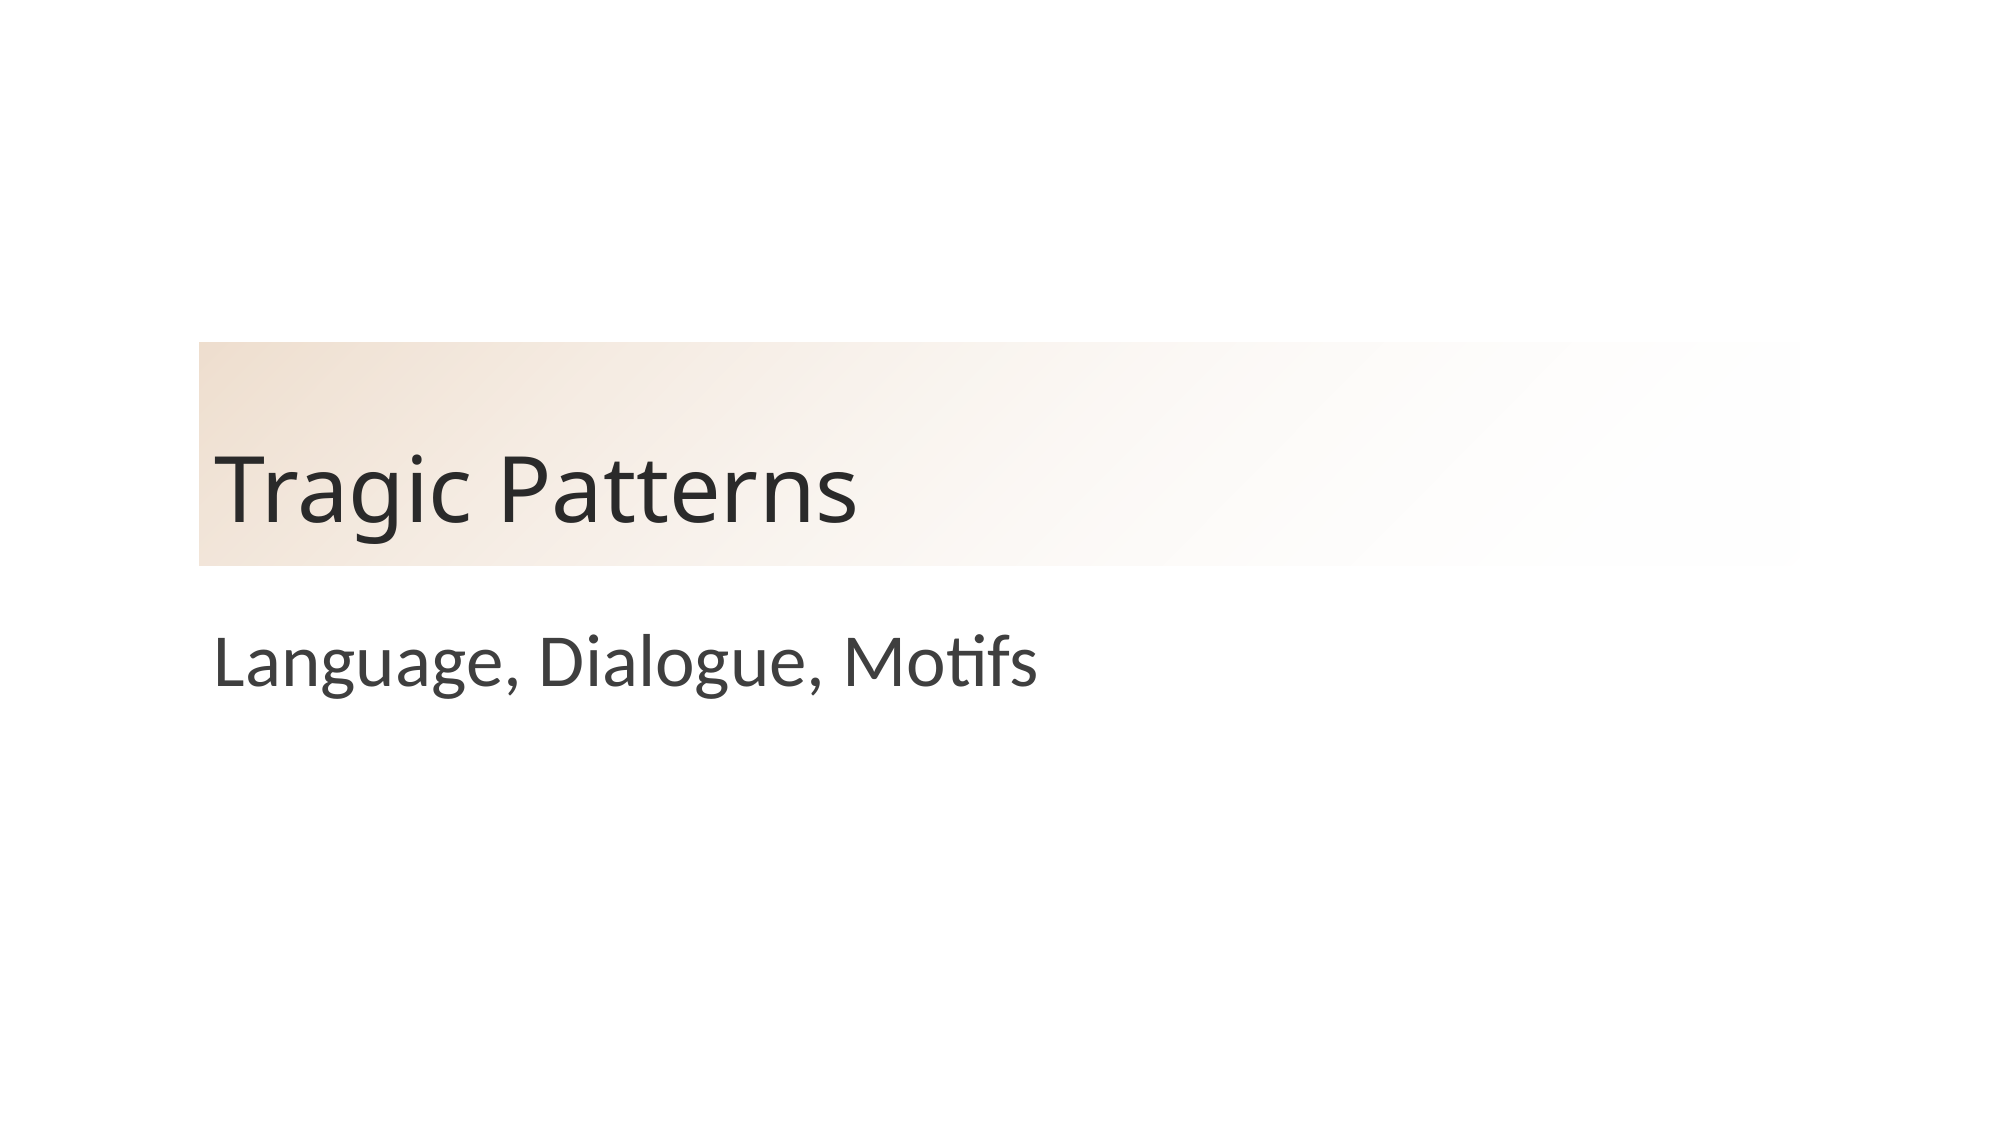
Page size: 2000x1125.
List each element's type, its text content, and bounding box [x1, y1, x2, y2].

list Language, Dialogue, Motifs [199, 613, 1800, 802]
title Tragic Patterns [199, 343, 1800, 566]
